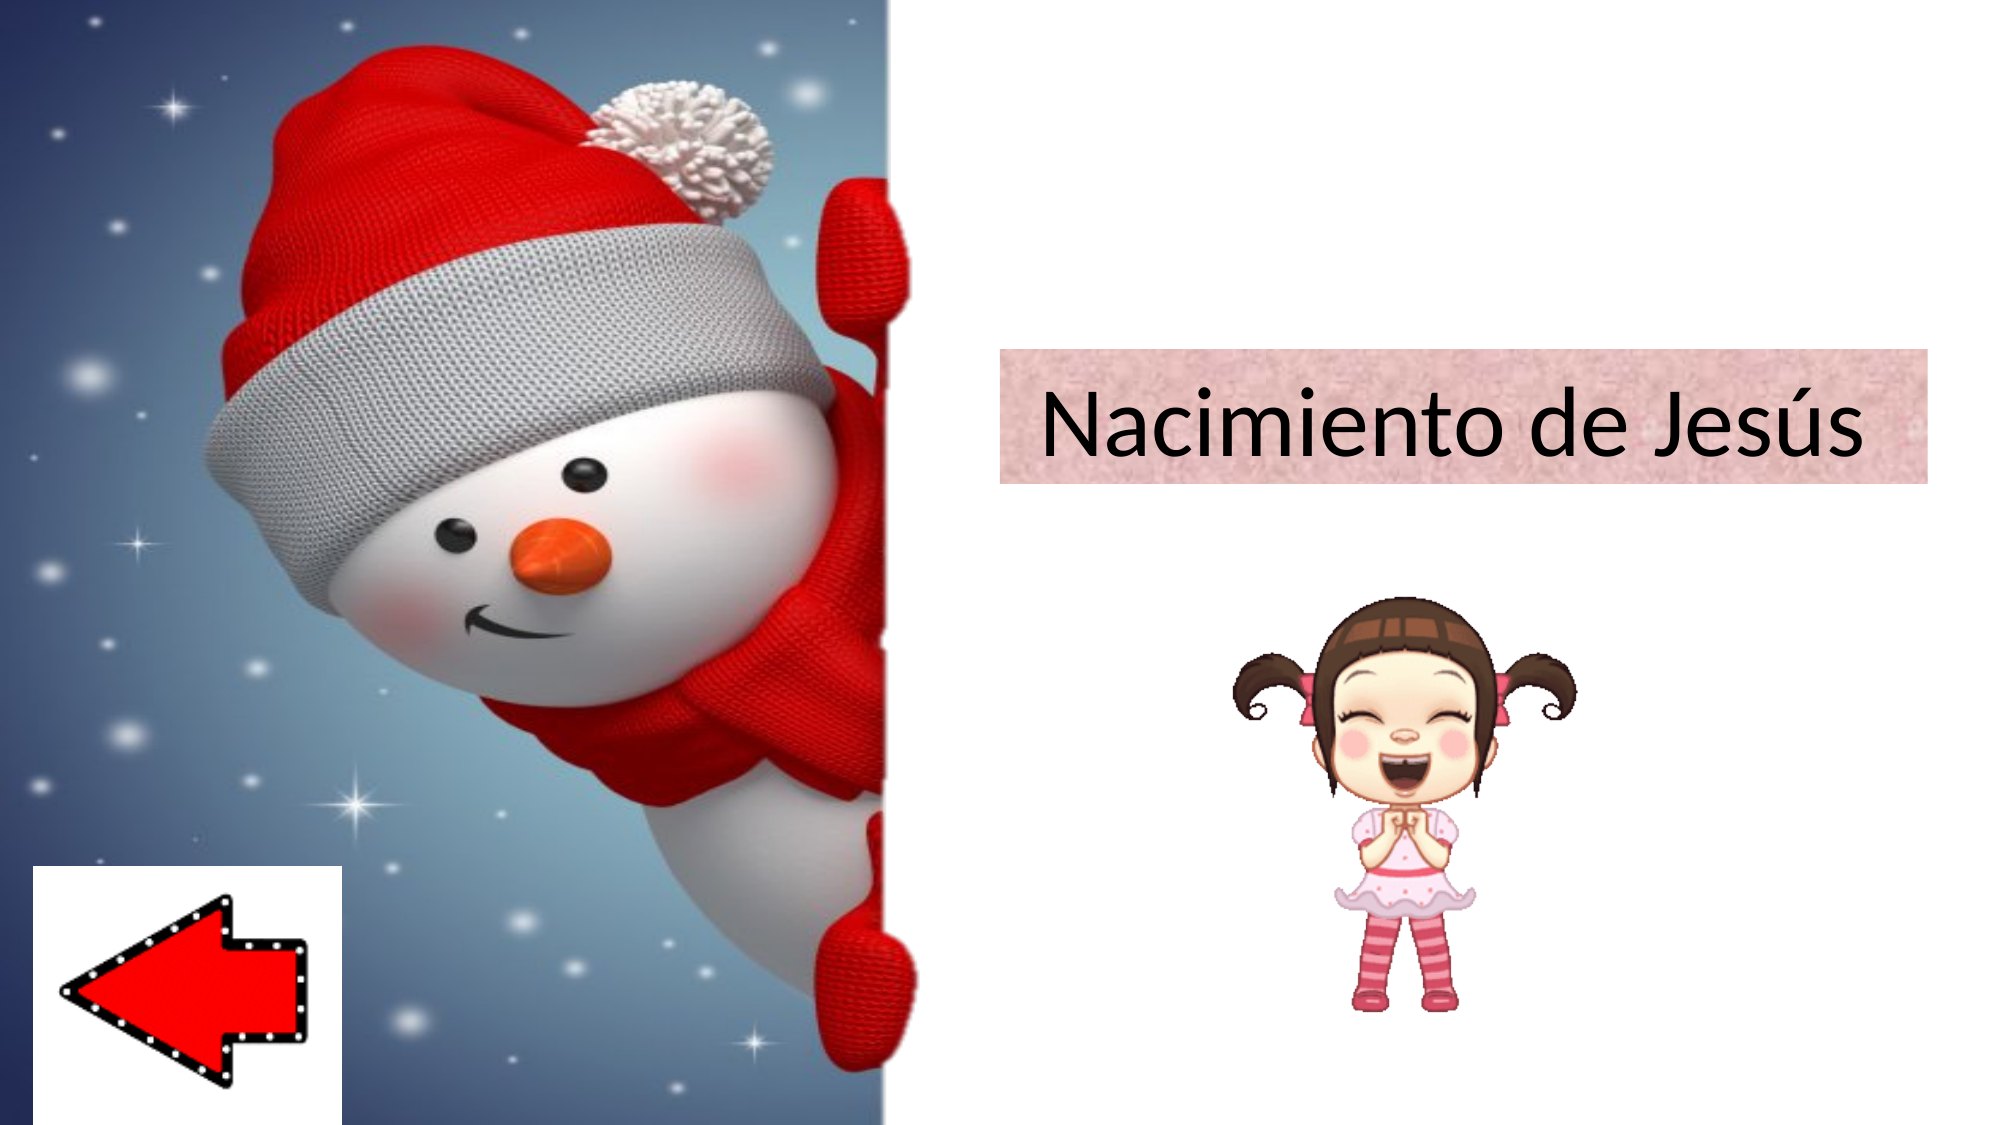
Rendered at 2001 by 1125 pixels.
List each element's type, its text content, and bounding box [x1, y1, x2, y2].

text_box Nacimiento de Jesús [999, 349, 1928, 484]
picture [1111, 562, 1697, 1038]
picture [0, 0, 928, 1125]
